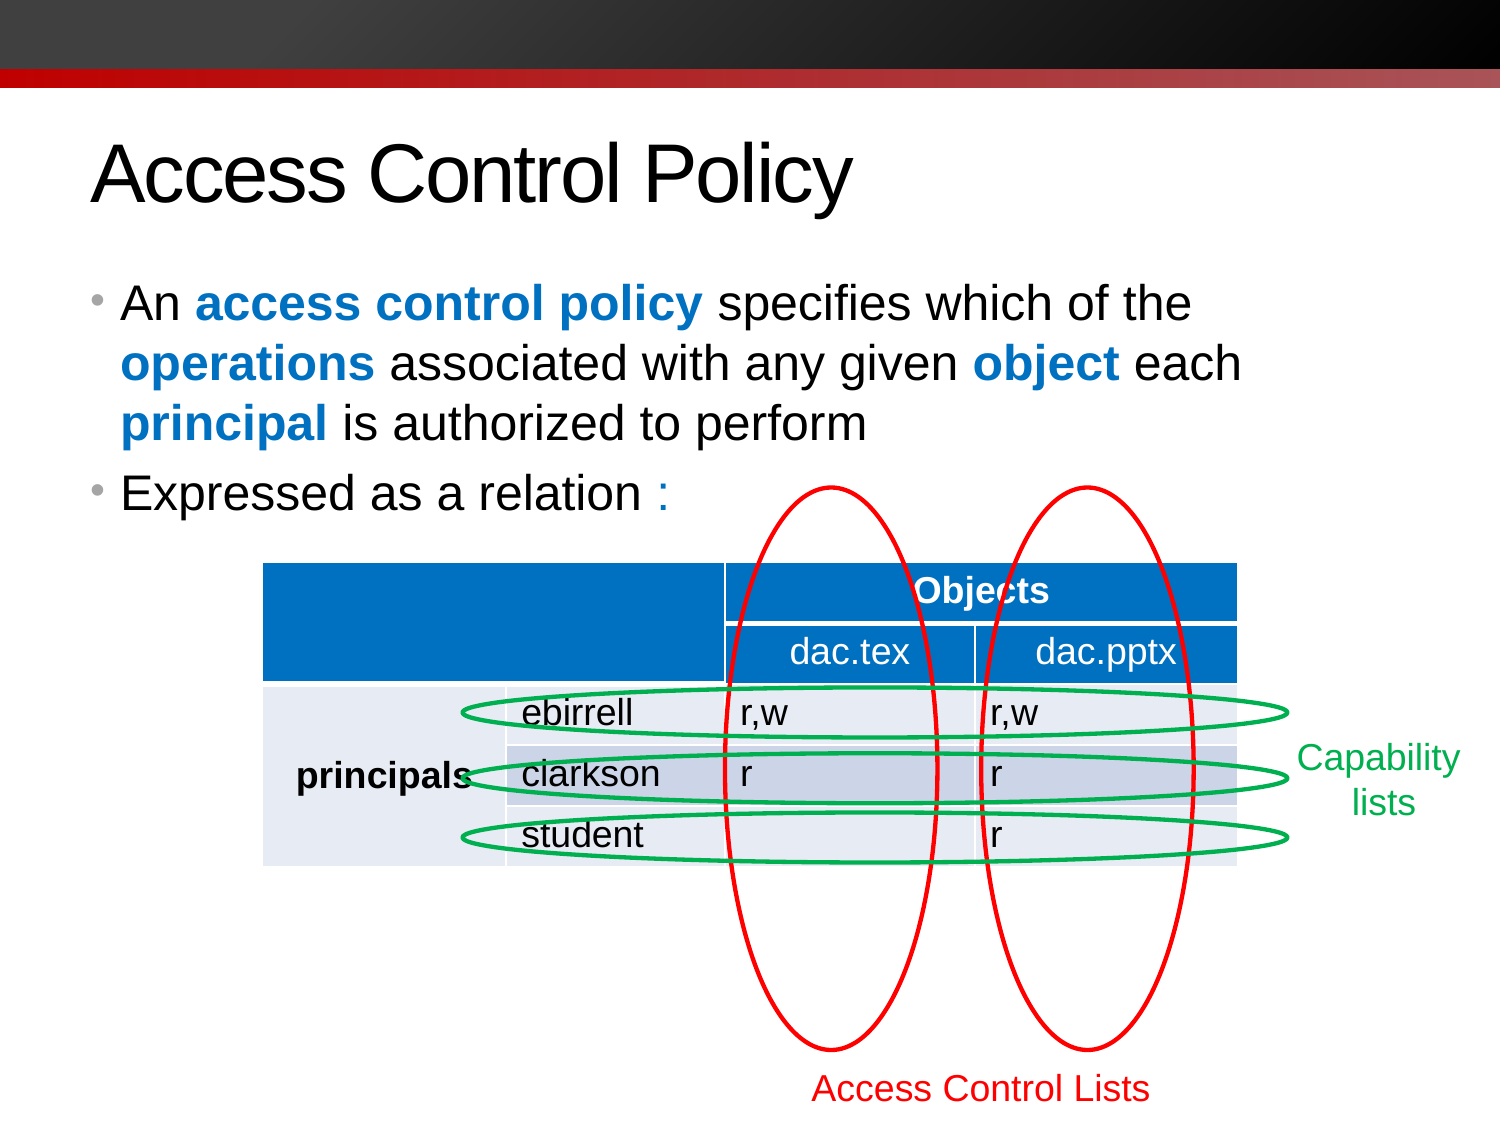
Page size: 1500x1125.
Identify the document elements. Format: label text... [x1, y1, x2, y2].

text_box [985, 856, 1191, 1053]
text_box [460, 751, 1281, 806]
text_box [460, 810, 1290, 865]
text_box [729, 864, 934, 1053]
text_box [460, 685, 1290, 740]
text_box [979, 731, 1196, 760]
text_box [727, 485, 935, 686]
text_box [722, 738, 940, 752]
text_box Capability lists [1281, 725, 1487, 830]
text_box [723, 804, 939, 812]
title Access Control Policy [75, 87, 1425, 250]
text_box Access Control Lists [796, 1056, 1166, 1117]
text_box [983, 485, 1193, 694]
text_box [979, 797, 1196, 819]
